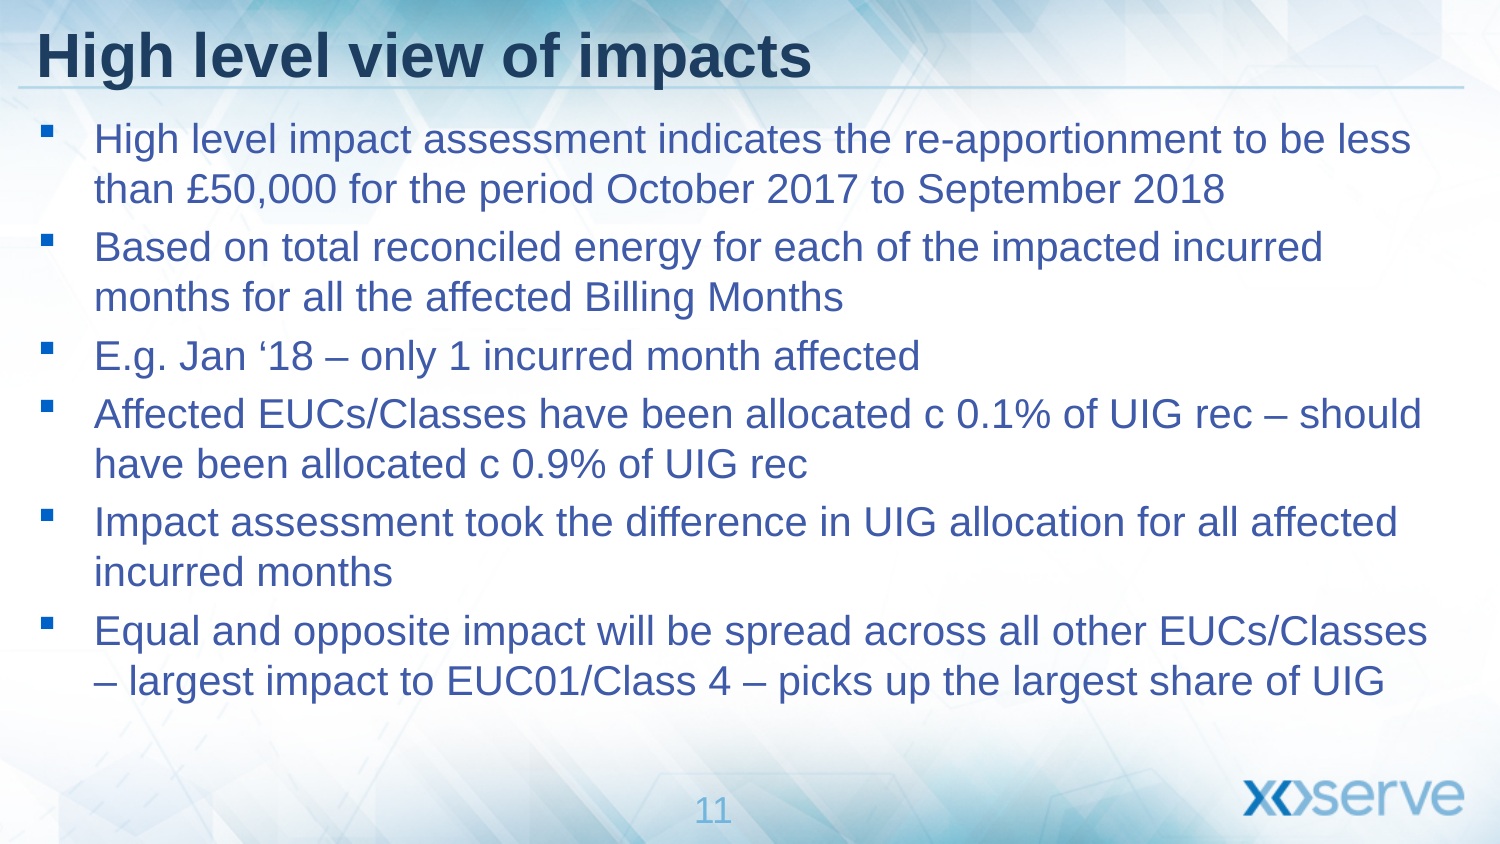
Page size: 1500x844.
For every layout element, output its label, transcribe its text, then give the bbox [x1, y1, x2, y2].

picture [0, 0, 1500, 844]
title High level view of impacts [36, 0, 1463, 112]
list High level impact assessment indicates the re-apportionment to be less than £50,000 for the period October 2017 to September 2018 Based on total reconciled energy for each of the impacted incurred months for all the affected Billing Months E.g. Jan ‘18 – only 1 incurred month affected Affected EUCs/Classes have been allocated c 0.1% of UIG rec – should have been allocated c 0.9% of UIG rec Impact assessment took the difference in UIG allocation for all affected incurred months Equal and opposite impact will be spread across all other EUCs/Classes – largest impact to EUC01/Class 4 – picks up the largest share of UIG [37, 111, 1463, 679]
